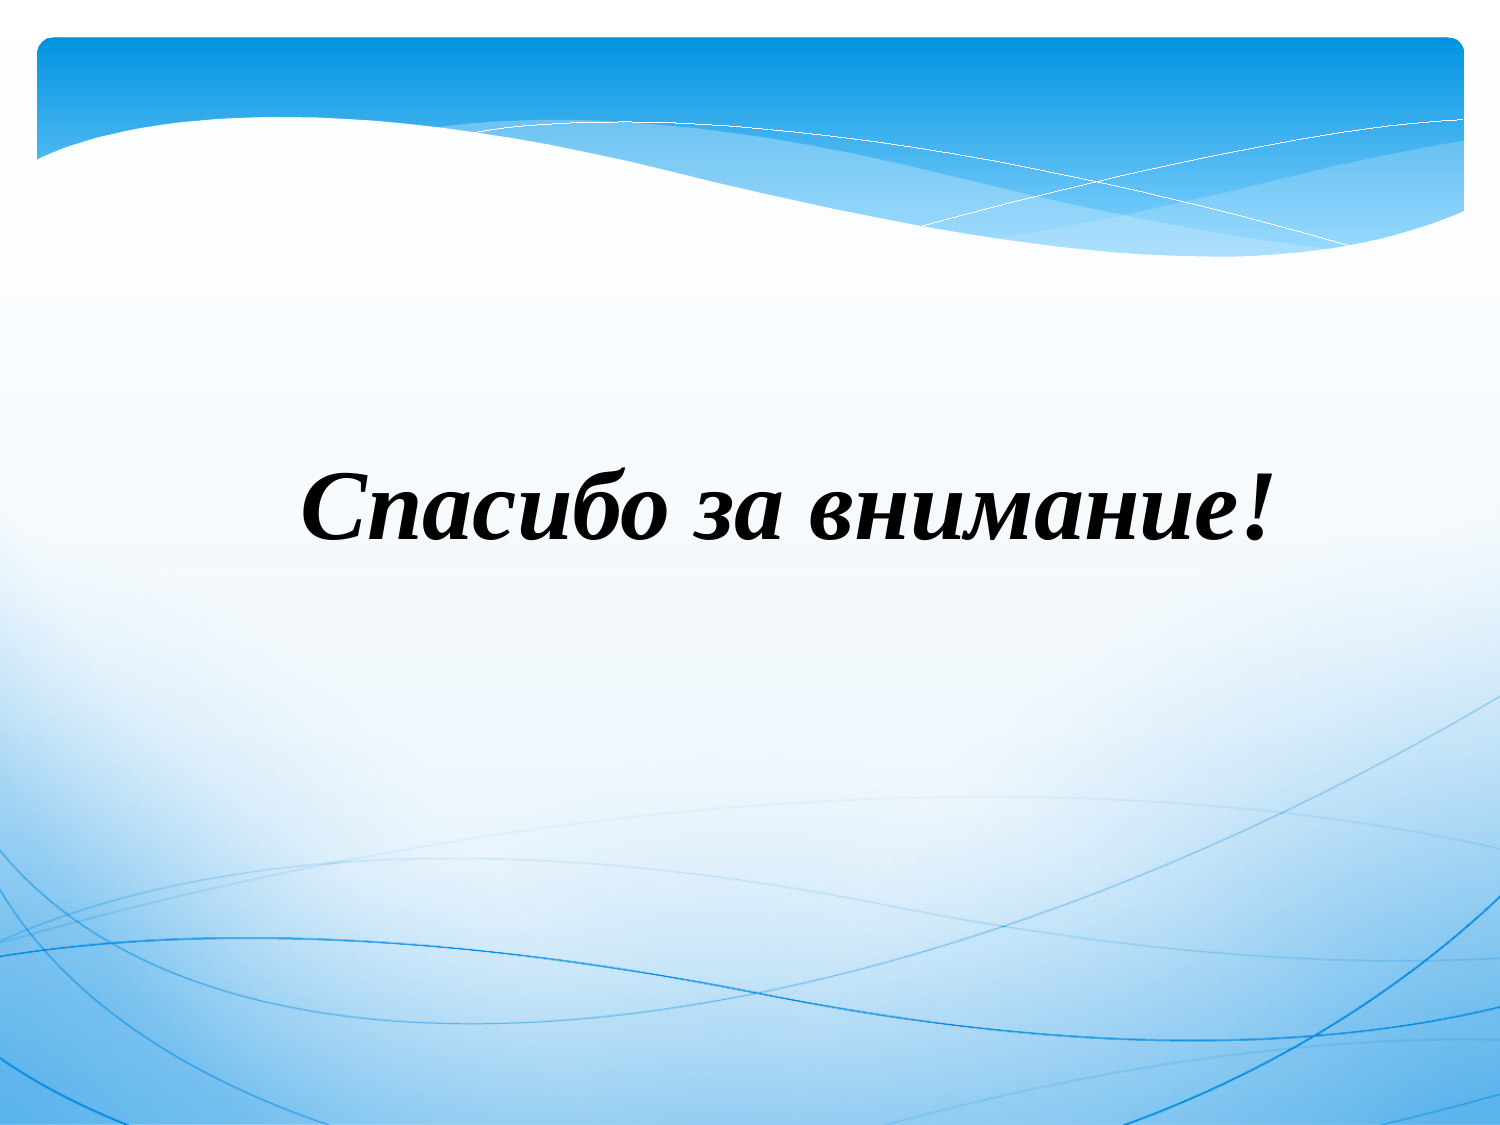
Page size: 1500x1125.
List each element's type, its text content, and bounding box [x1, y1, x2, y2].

text_box Спасибо за внимание! [242, 432, 1338, 568]
